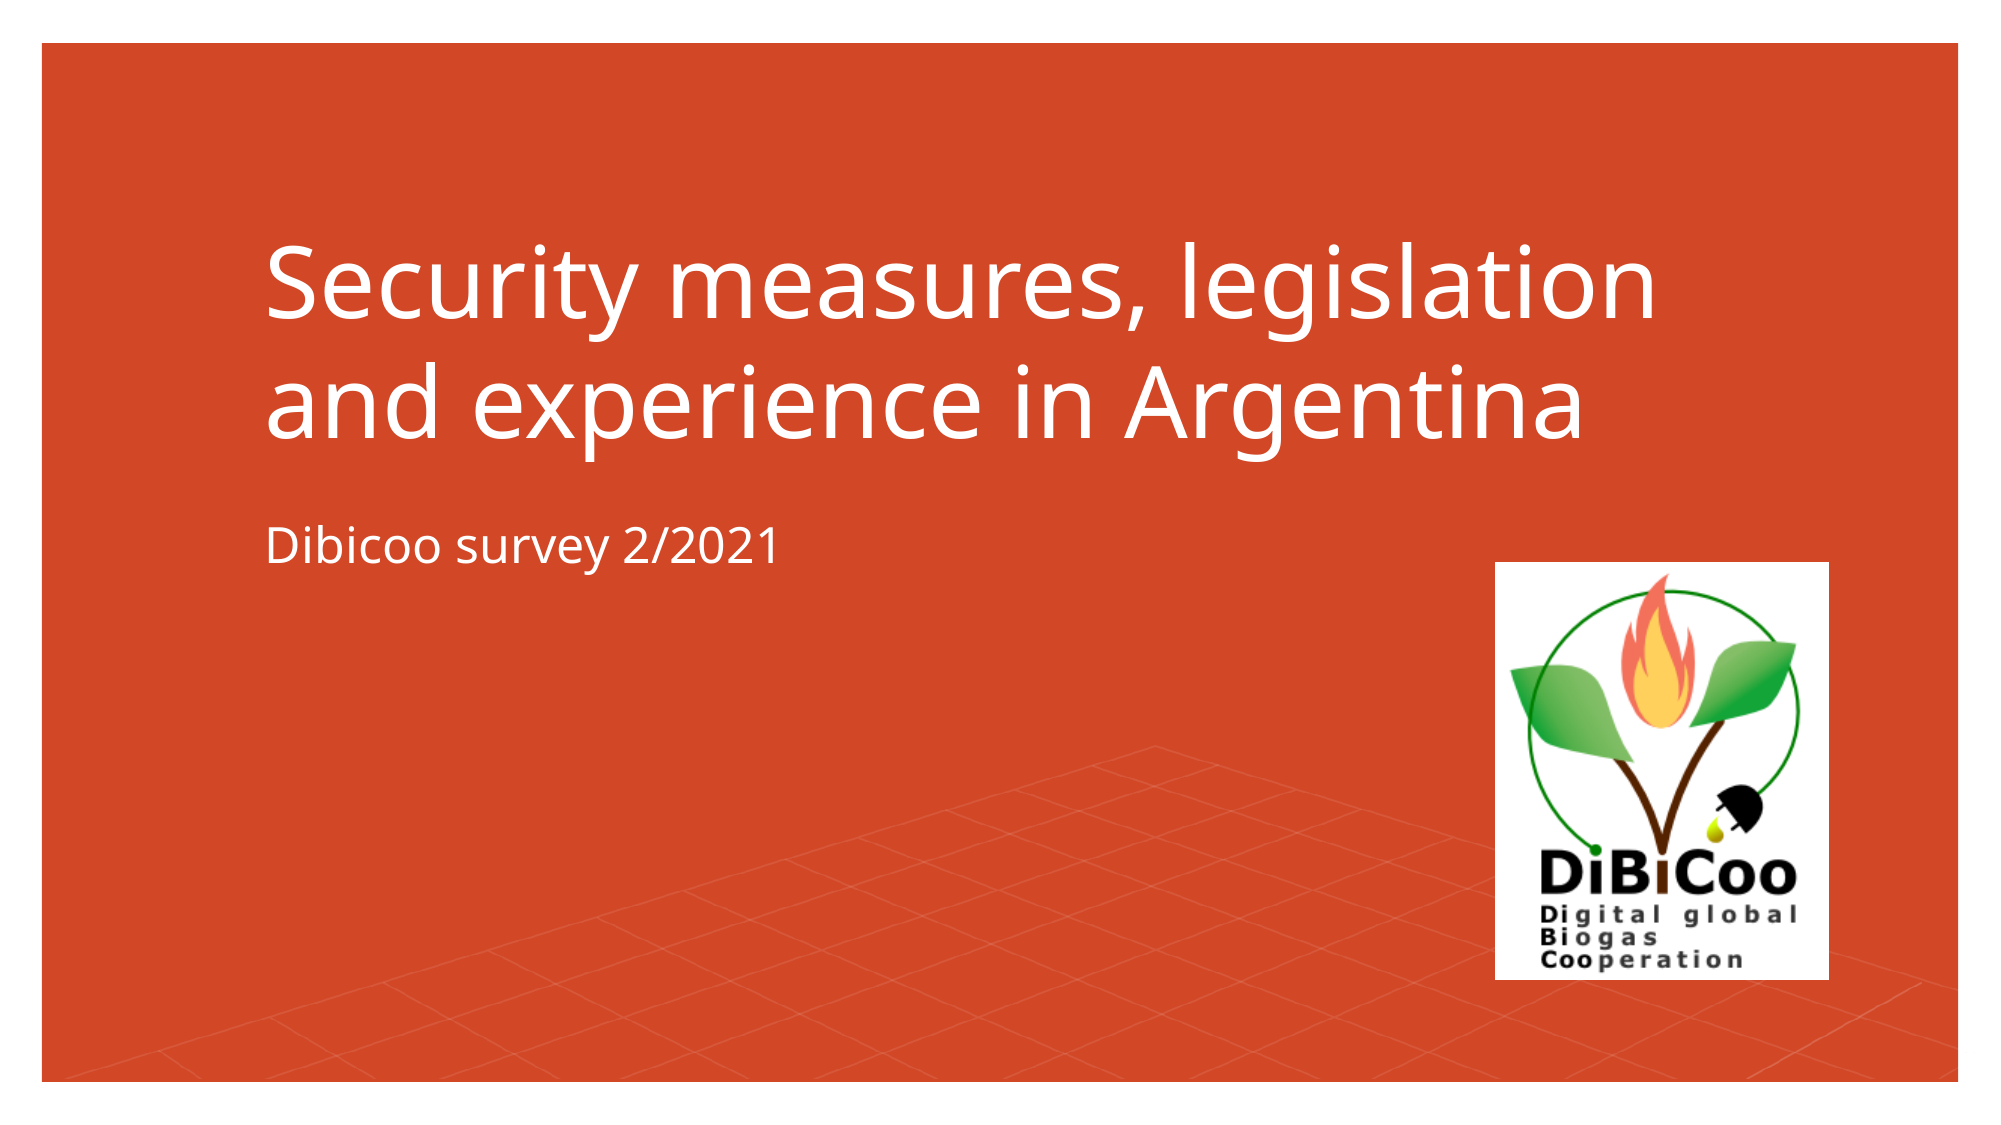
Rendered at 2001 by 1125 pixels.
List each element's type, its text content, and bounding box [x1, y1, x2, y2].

title Security measures, legislation and experience in Argentina [249, 218, 1750, 513]
subtitle Dibicoo survey 2/2021 [249, 513, 1750, 725]
picture [56, 562, 1979, 1079]
